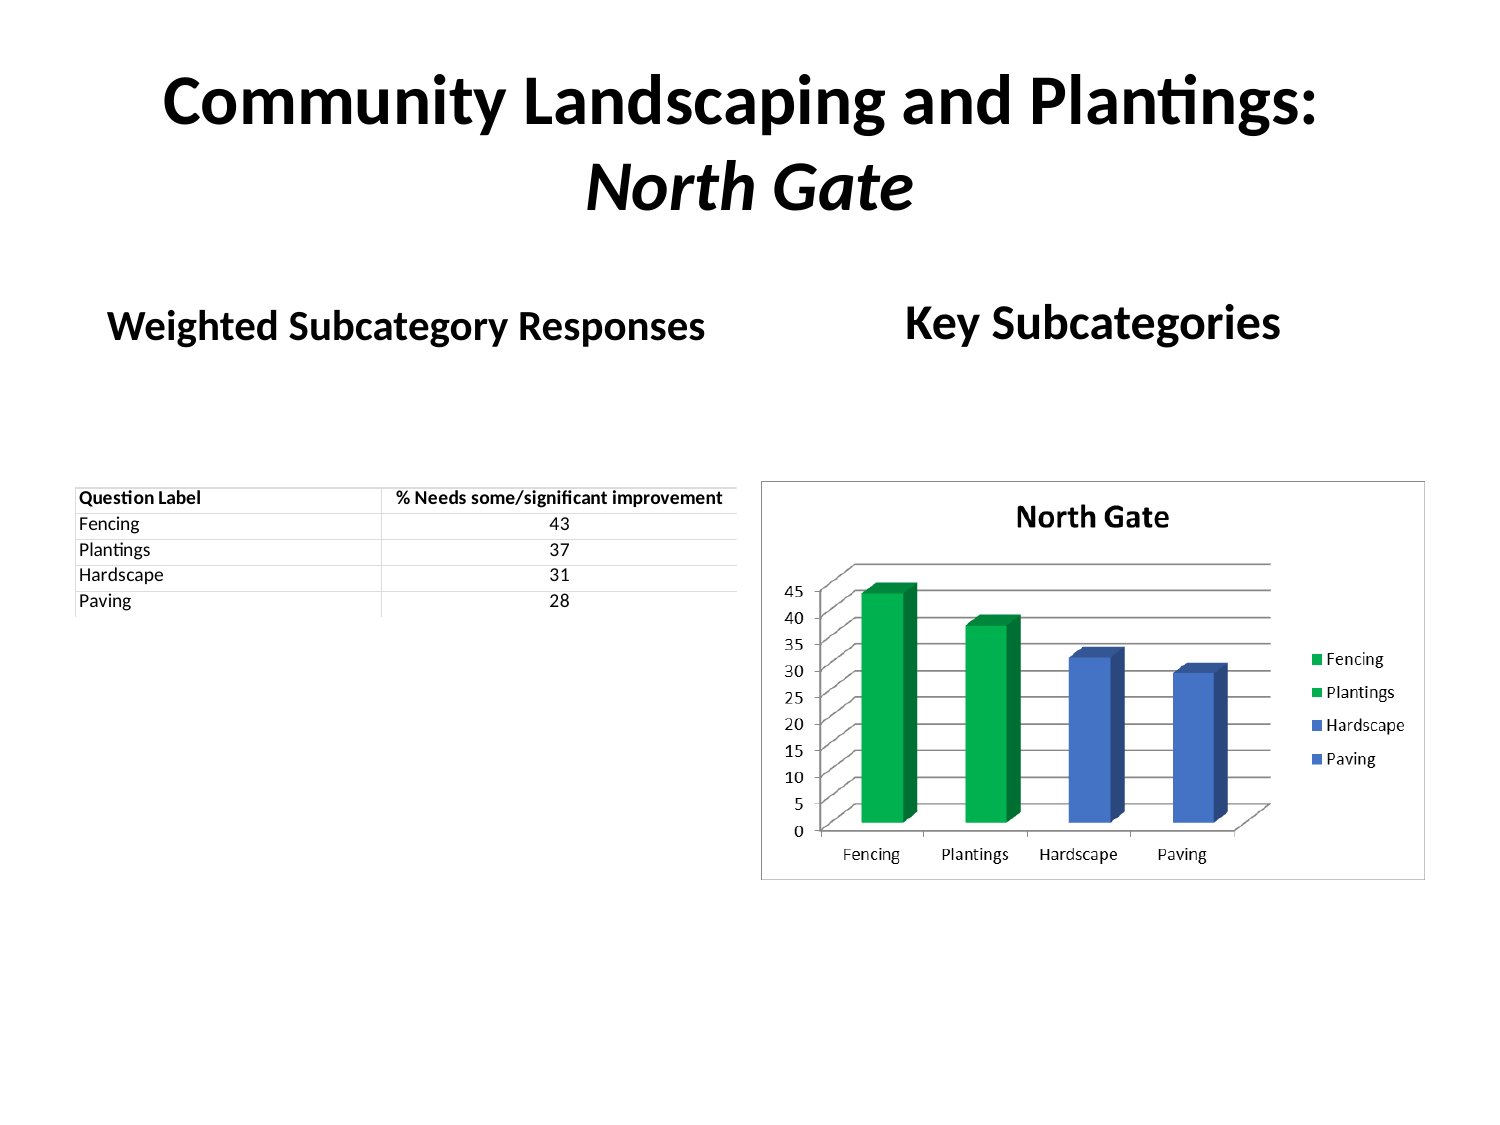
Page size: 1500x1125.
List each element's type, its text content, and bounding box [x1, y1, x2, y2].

list Key Subcategories [761, 251, 1425, 357]
list Weighted Subcategory Responses [75, 251, 738, 357]
title Community Landscaping and Plantings: North Gate [75, 45, 1425, 233]
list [761, 481, 1426, 881]
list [74, 487, 738, 618]
